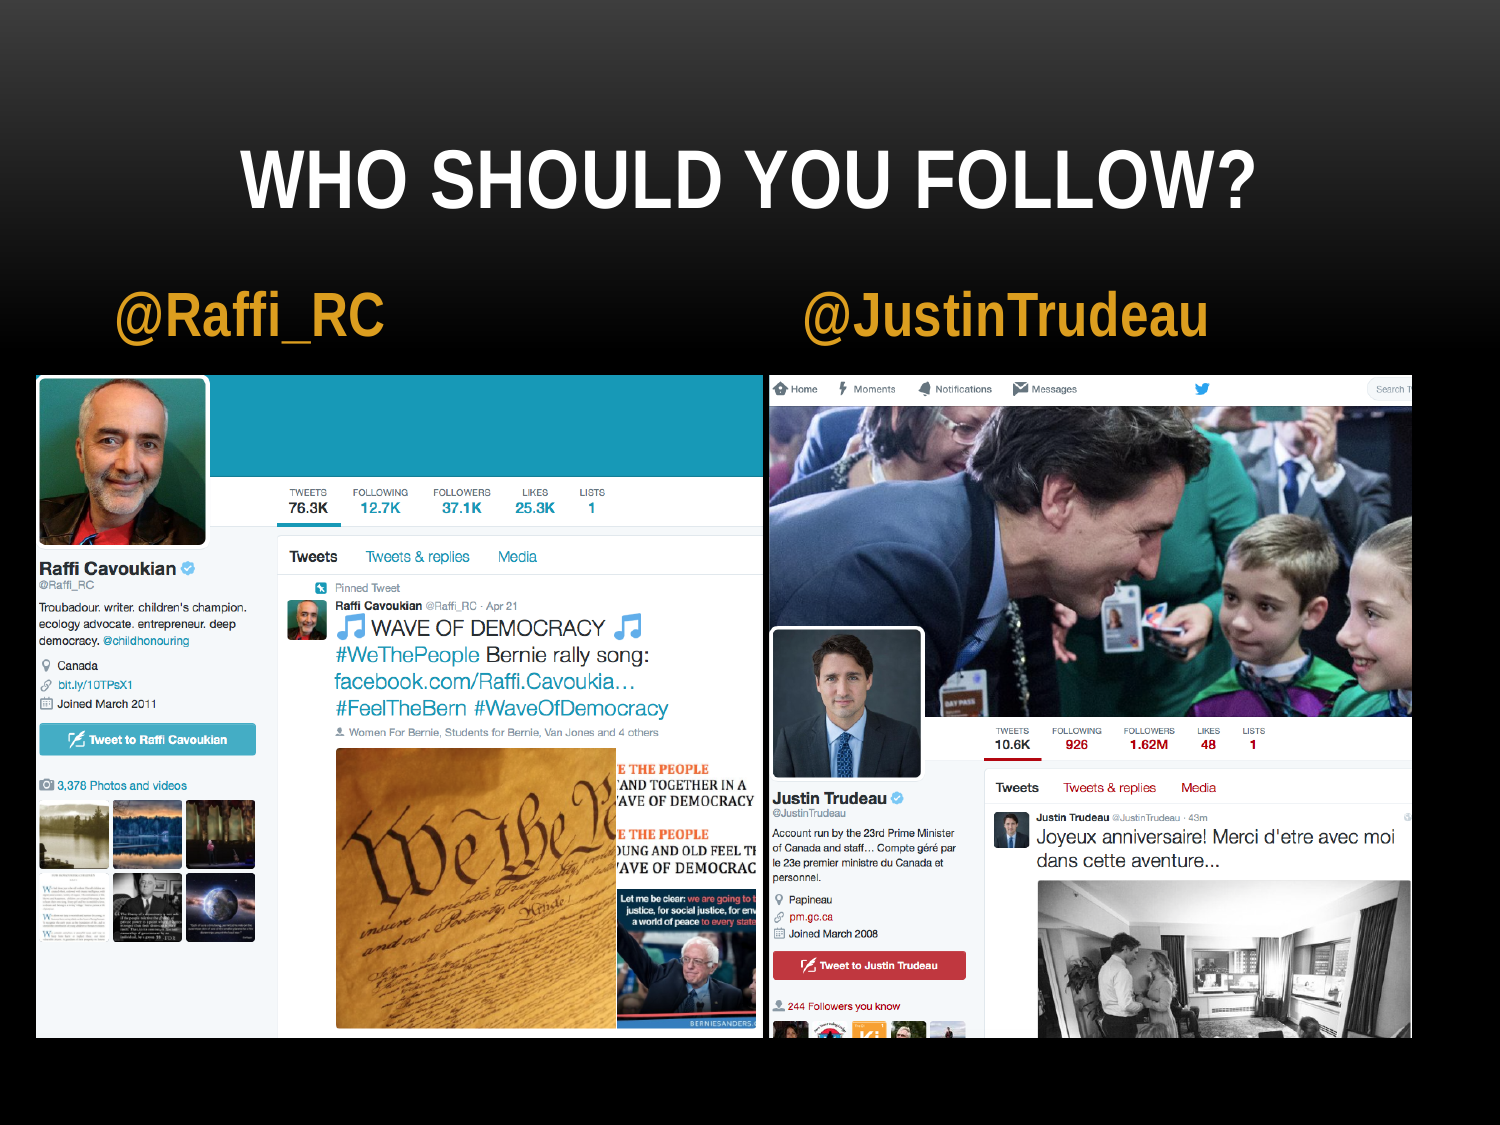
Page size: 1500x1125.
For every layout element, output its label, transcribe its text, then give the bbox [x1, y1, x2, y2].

list @JustinTrudeau [787, 262, 1400, 357]
title WHO SHOULD YOU FOLLOW? [99, 45, 1400, 233]
list @Raffi_RC [99, 262, 713, 357]
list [35, 374, 768, 1039]
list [768, 374, 1413, 1039]
